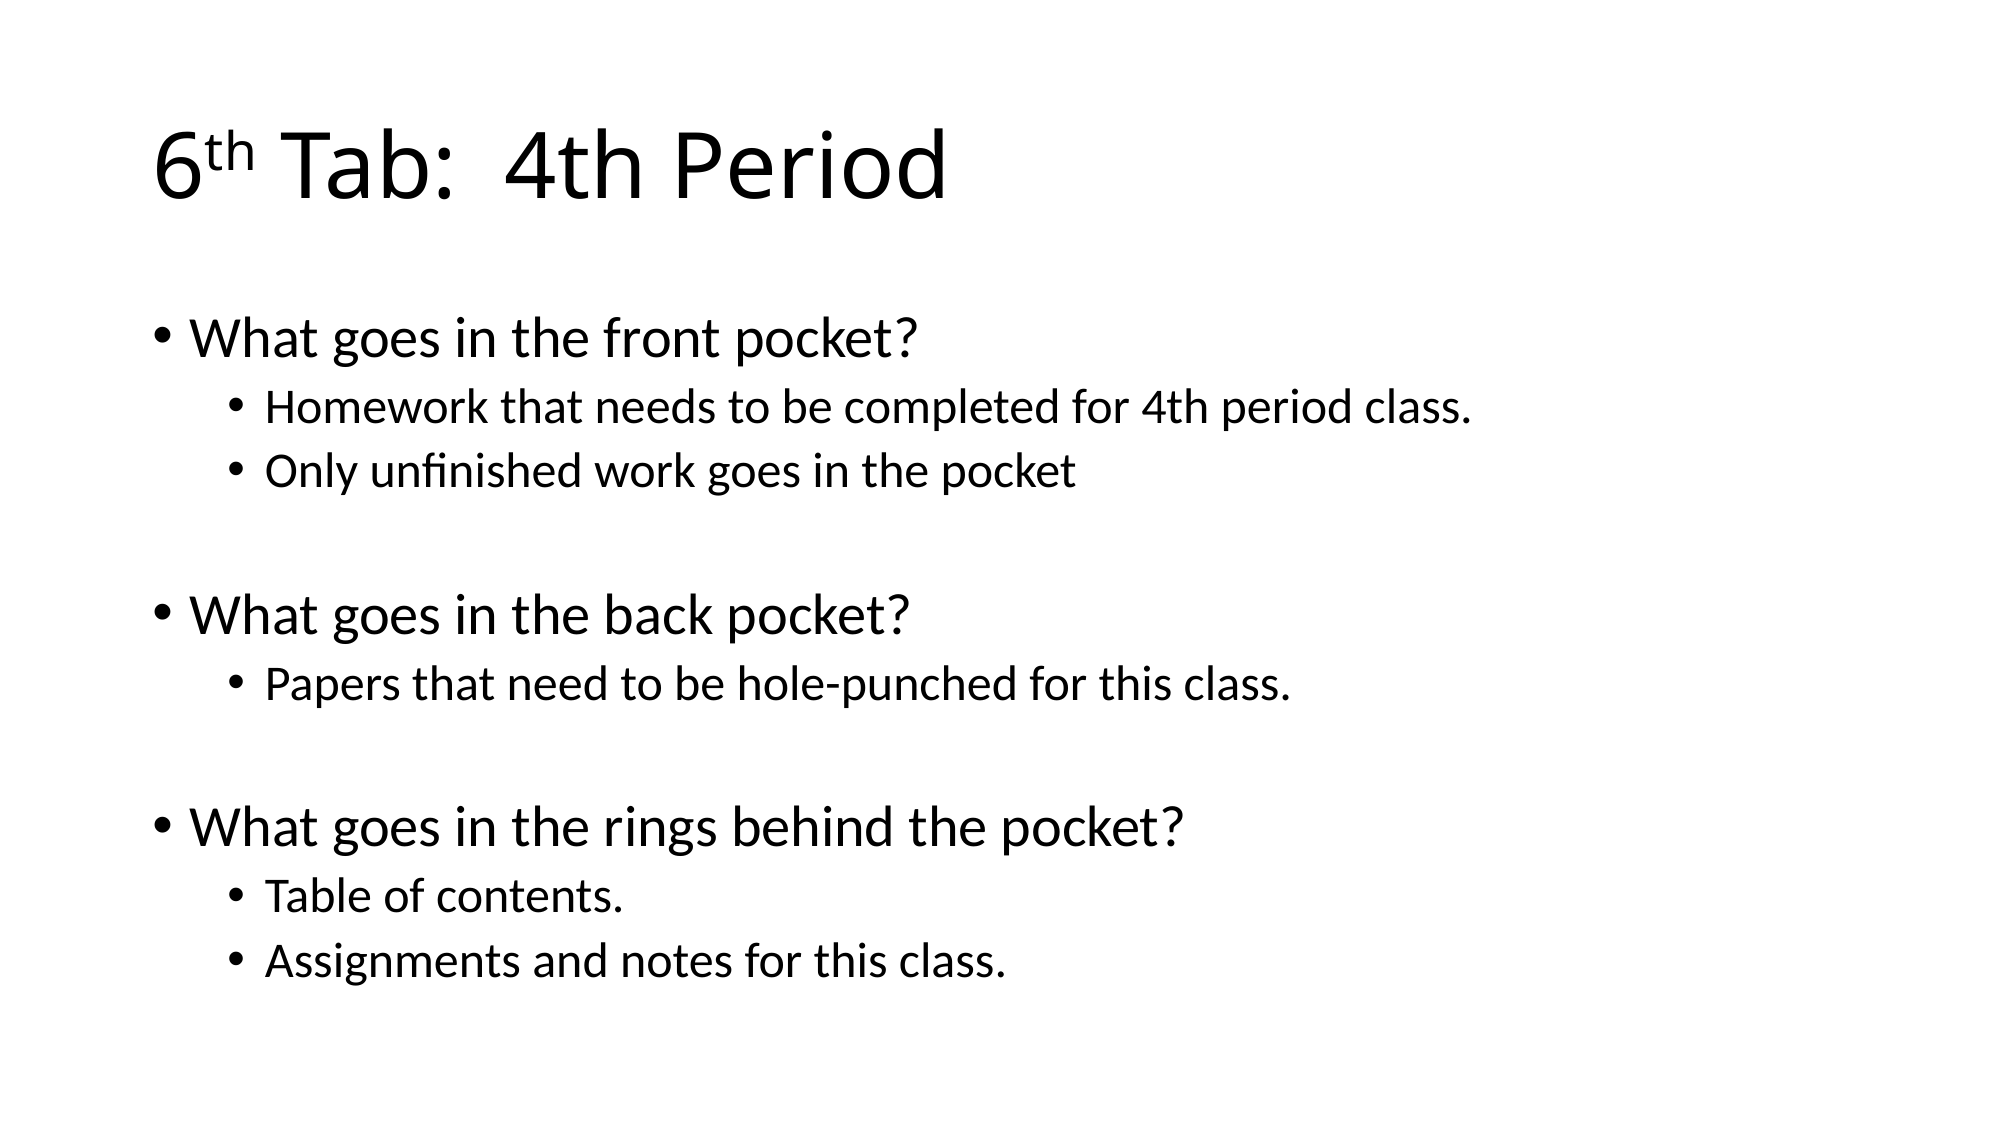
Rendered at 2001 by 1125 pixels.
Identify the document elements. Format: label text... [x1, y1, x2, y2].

title 6th Tab: 4th Period [137, 59, 1863, 278]
list What goes in the front pocket? Homework that needs to be completed for 4th period class. Only unfinished work goes in the pocket What goes in the back pocket? Papers that need to be hole-punched for this class. What goes in the rings behind the pocket? Table of contents. Assignments and notes for this class. [137, 299, 1863, 1014]
